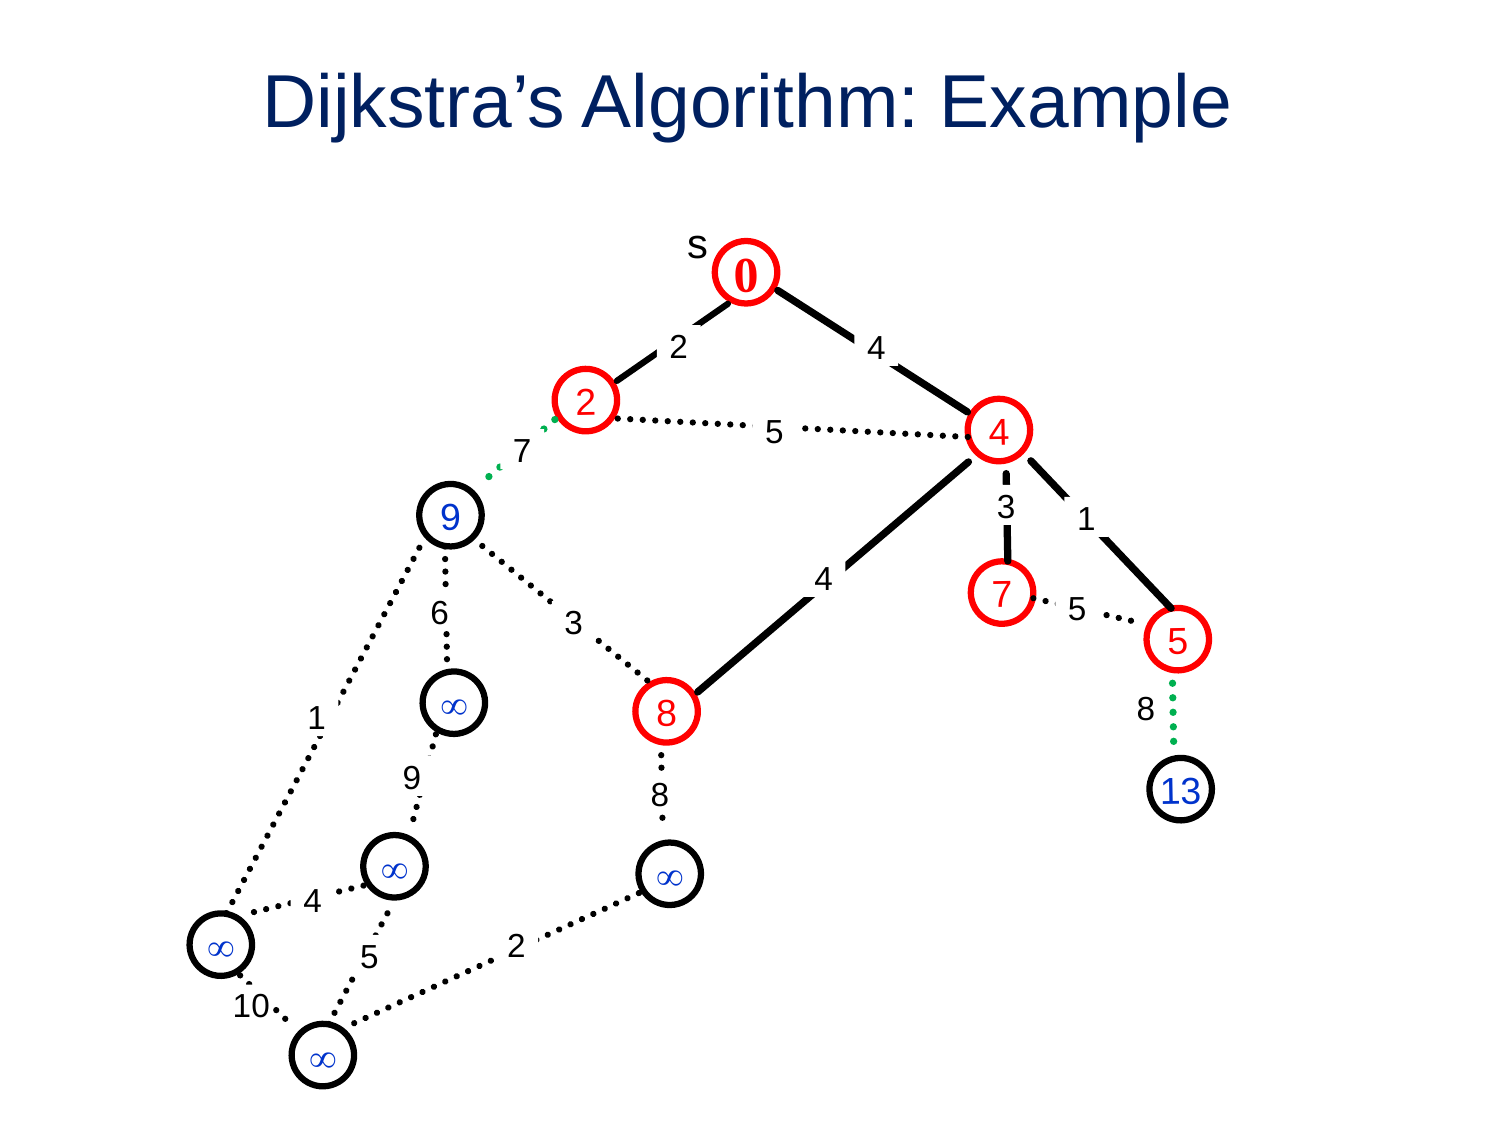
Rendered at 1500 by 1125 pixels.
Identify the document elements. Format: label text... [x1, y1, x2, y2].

title Dijkstra’s Algorithm: Example [36, 45, 1459, 233]
text_box 6 [417, 590, 462, 631]
text_box  [291, 1023, 355, 1087]
text_box 3 [984, 484, 1029, 525]
text_box 1 [1064, 496, 1109, 537]
text_box 7 [500, 429, 545, 470]
text_box 8 [635, 680, 698, 743]
text_box 8 [637, 773, 682, 814]
text_box  [189, 913, 253, 976]
text_box 4 [290, 879, 335, 920]
text_box 4 [801, 556, 846, 597]
text_box  [422, 671, 486, 734]
text_box 3 [551, 601, 596, 642]
text_box  [363, 835, 426, 898]
text_box 9 [419, 483, 482, 547]
text_box 5 [1146, 607, 1210, 671]
text_box 2 [656, 325, 701, 366]
text_box 5 [1055, 587, 1100, 628]
text_box 2 [554, 368, 618, 432]
text_box  [638, 842, 701, 906]
text_box 2 [494, 923, 539, 964]
text_box 1 [294, 696, 339, 737]
text_box 5 [752, 409, 797, 450]
text_box 13 [1149, 757, 1212, 821]
text_box s [672, 209, 723, 274]
text_box 10 [229, 984, 274, 1025]
text_box 8 [1124, 687, 1168, 728]
text_box 5 [347, 934, 392, 975]
text_box 0 [714, 241, 778, 304]
text_box 7 [970, 561, 1034, 624]
text_box 4 [854, 325, 899, 366]
list [75, 177, 1444, 1005]
text_box 4 [967, 398, 1031, 462]
text_box 9 [389, 755, 434, 796]
